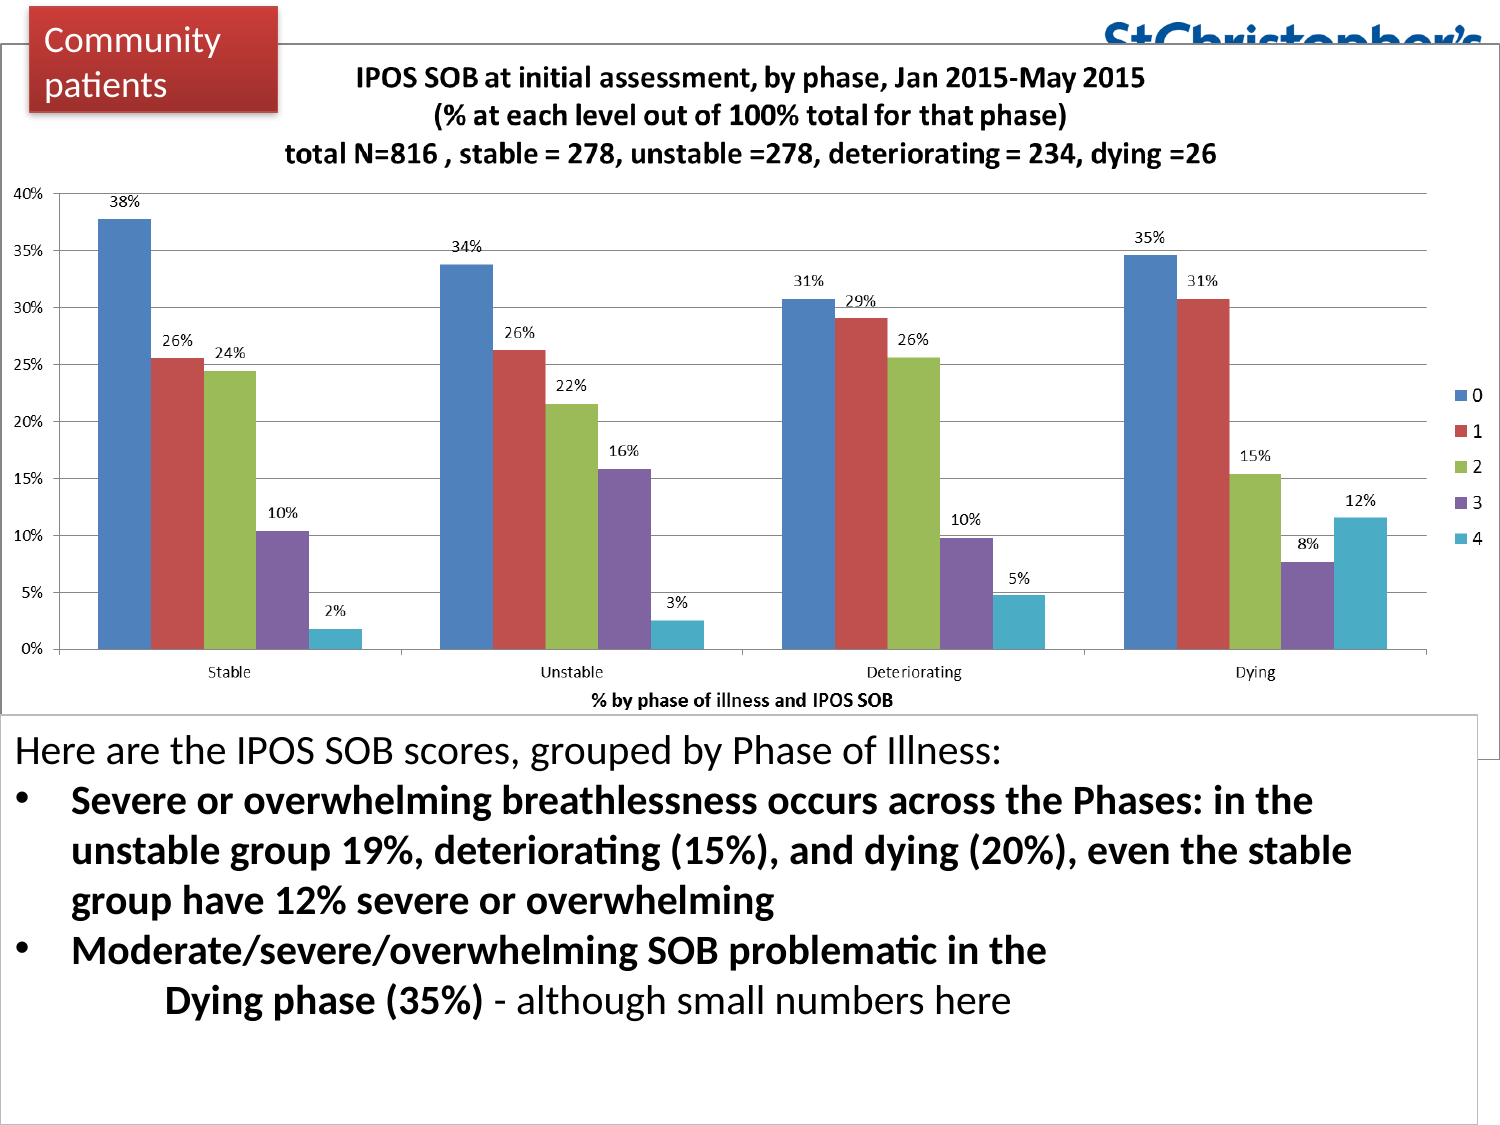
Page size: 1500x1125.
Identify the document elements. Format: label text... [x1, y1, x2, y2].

text_box Here are the IPOS SOB scores, grouped by Phase of Illness: Severe or overwhelming breathlessness occurs across the Phases: in the unstable group 19%, deteriorating (15%), and dying (20%), even the stable group have 12% severe or overwhelming Moderate/severe/overwhelming SOB problematic in the Dying phase (35%) - although small numbers here [0, 768, 1478, 1125]
text_box Community patients [29, 6, 278, 42]
picture [0, 22, 1500, 760]
